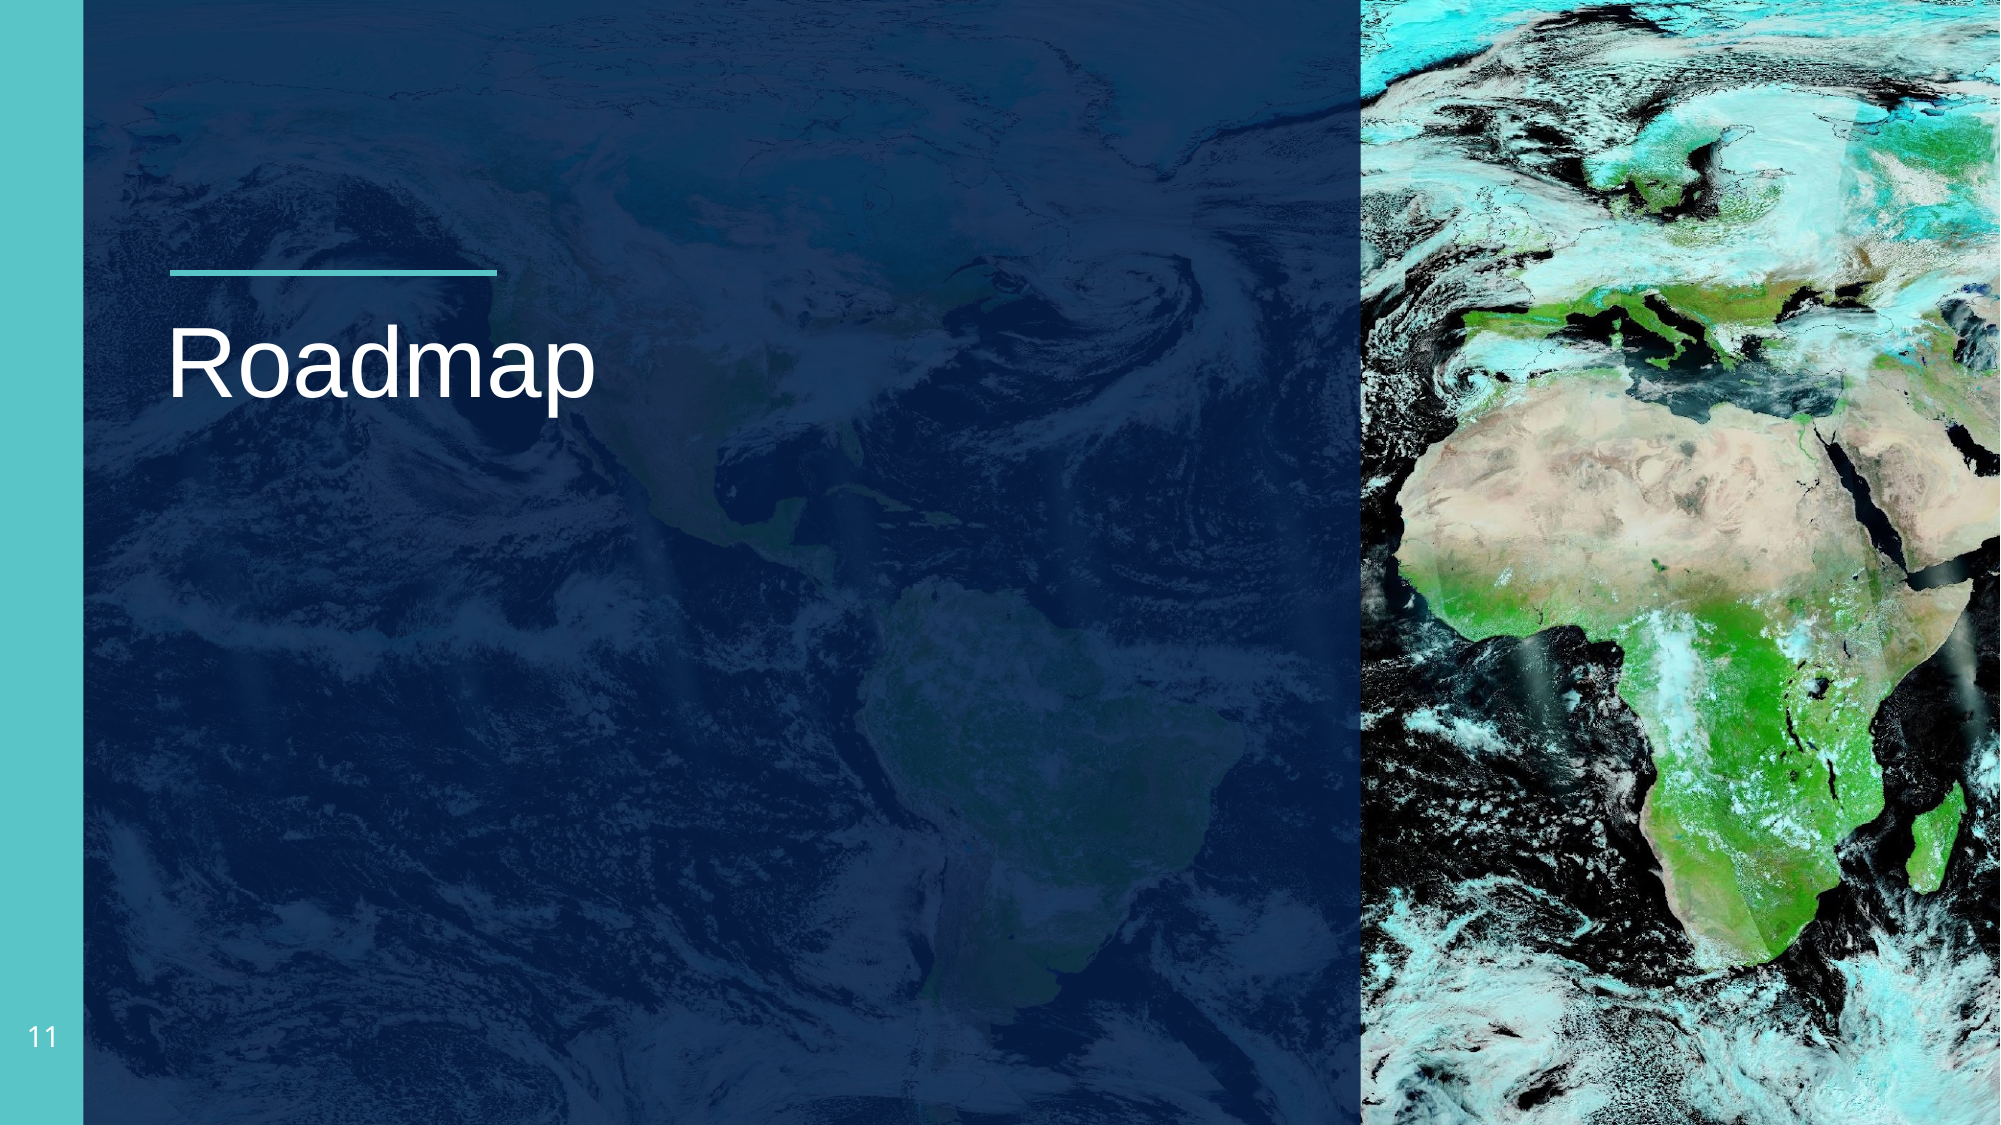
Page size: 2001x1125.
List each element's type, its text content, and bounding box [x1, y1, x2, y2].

title Roadmap [150, 303, 1282, 610]
picture [1361, 0, 2000, 1125]
slide_number ‹#› [7, 1008, 79, 1069]
